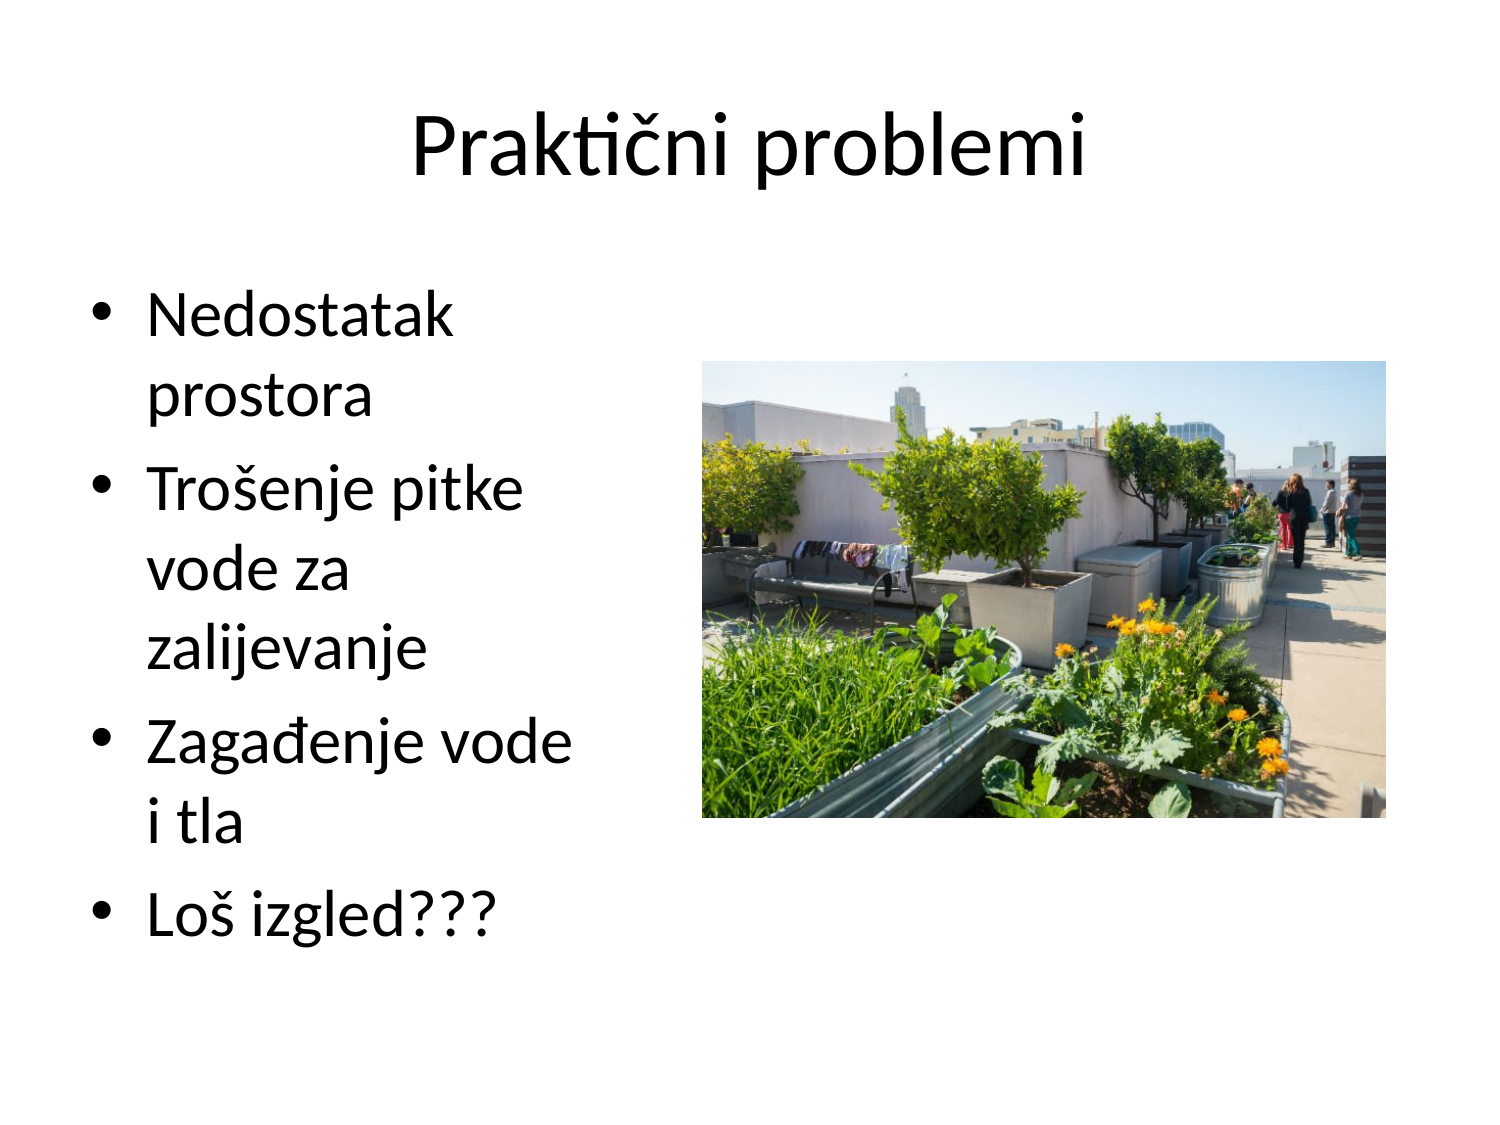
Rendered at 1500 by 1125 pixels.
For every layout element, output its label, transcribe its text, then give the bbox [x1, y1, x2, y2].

title Praktični problemi [75, 45, 1425, 233]
list Nedostatak prostora Trošenje pitke vode za zalijevanje Zagađenje vode i tla Loš izgled??? [75, 262, 597, 1005]
picture [702, 361, 1386, 818]
